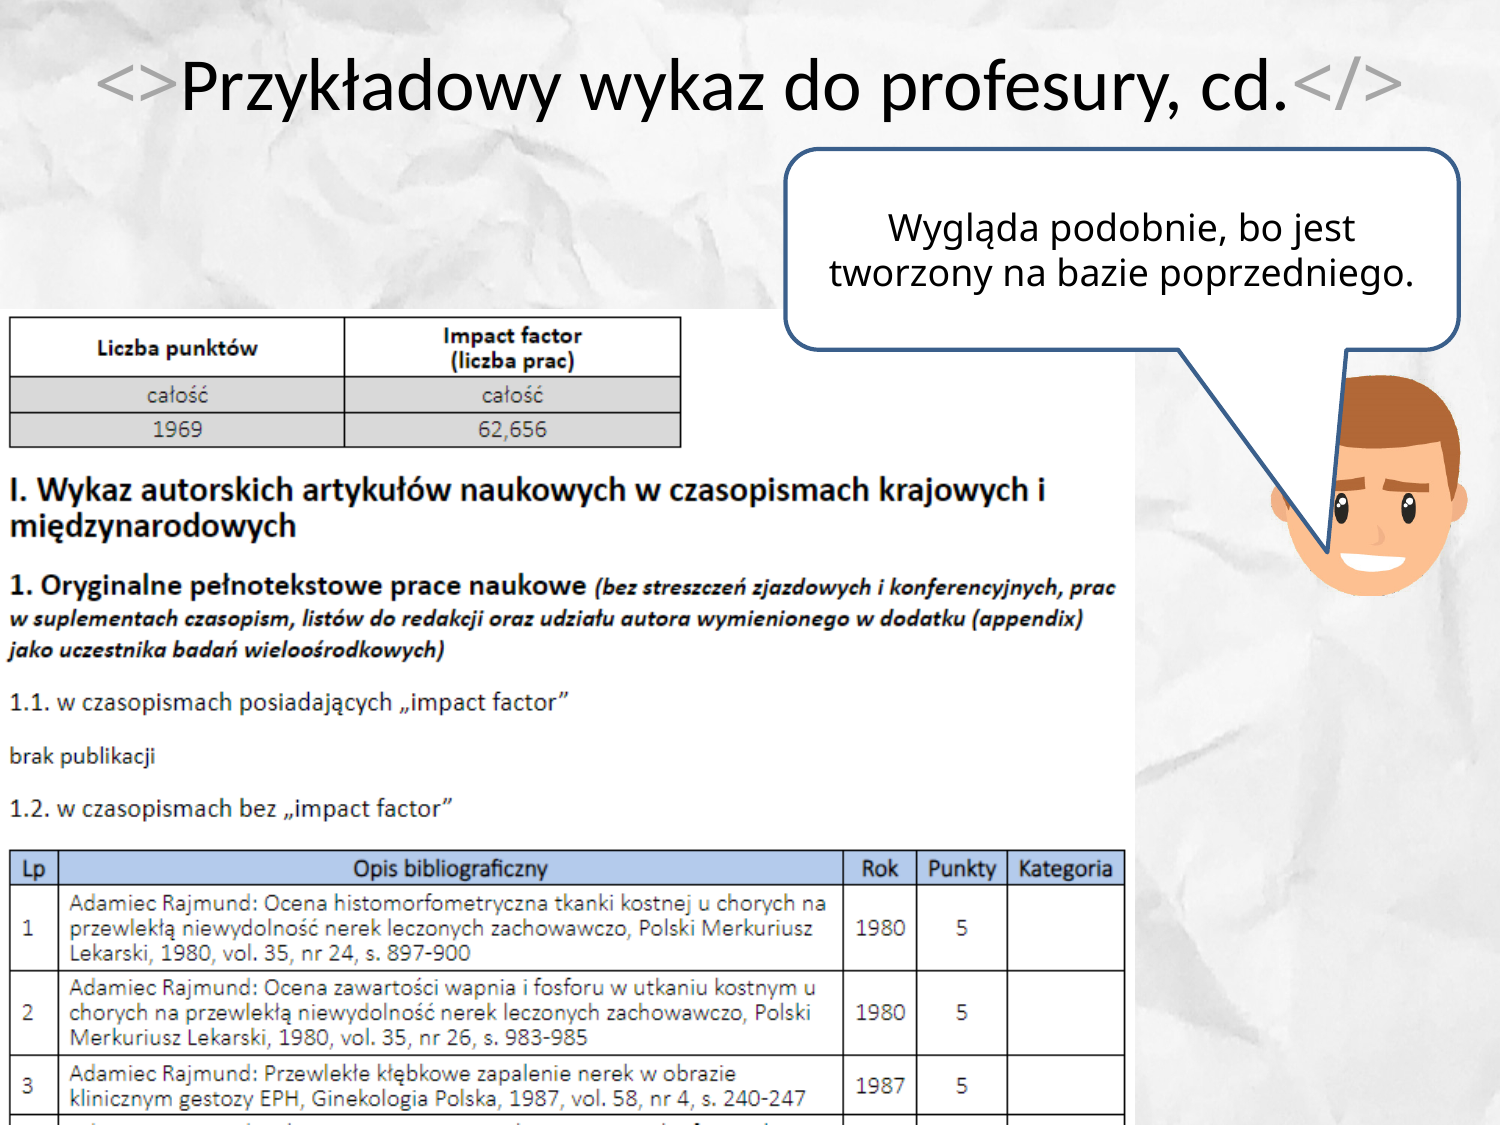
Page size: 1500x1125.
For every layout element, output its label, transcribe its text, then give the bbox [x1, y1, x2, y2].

title <>Przykładowy wykaz do profesury, cd.</> [0, 0, 1500, 161]
picture [0, 161, 1500, 1125]
text_box Wygląda podobnie, bo jest tworzony na bazie poprzedniego. [783, 146, 1461, 470]
